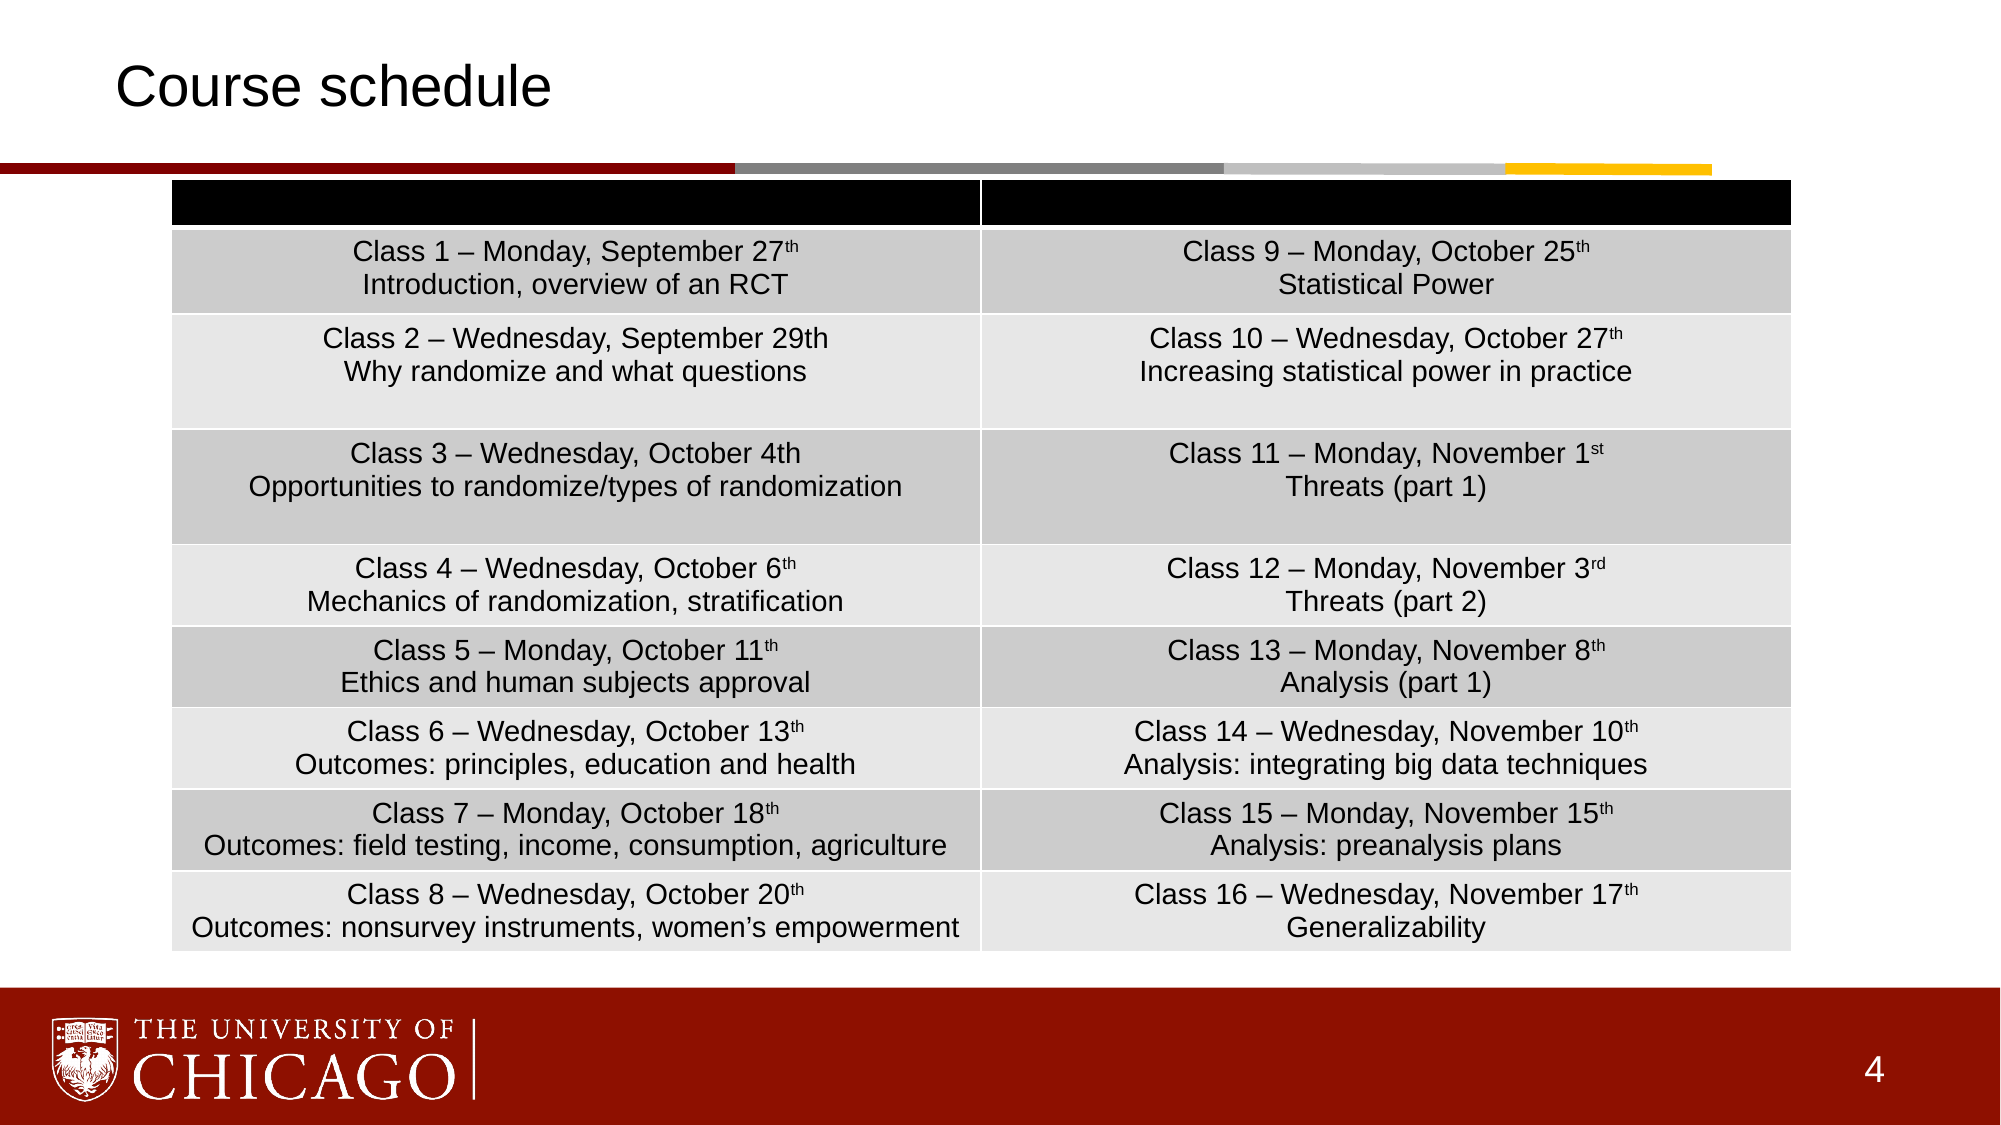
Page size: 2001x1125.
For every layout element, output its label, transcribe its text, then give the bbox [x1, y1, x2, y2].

table_cell Class 5 – Monday, October 11th Ethics and human subjects approval [172, 627, 980, 707]
table_cell Class 14 – Wednesday, November 10th Analysis: integrating big data techniques [982, 708, 1791, 788]
table_cell Class 11 – Monday, November 1st Threats (part 1) [982, 430, 1791, 544]
table_cell Class 16 – Wednesday, November 17th Generalizability [982, 872, 1791, 951]
table_cell Class 15 – Monday, November 15th Analysis: preanalysis plans [982, 790, 1791, 870]
table_cell Class 9 – Monday, October 25th Statistical Power [982, 230, 1791, 313]
table_cell Class 2 – Wednesday, September 29th Why randomize and what questions [172, 315, 980, 428]
table_cell Class 10 – Wednesday, October 27th Increasing statistical power in practice [982, 315, 1791, 428]
picture [27, 992, 485, 1119]
table_header [172, 180, 980, 225]
table_cell Class 1 – Monday, September 27th Introduction, overview of an RCT [172, 230, 980, 313]
table_cell Class 4 – Wednesday, October 6th Mechanics of randomization, stratification [172, 545, 980, 625]
table_cell Class 8 – Wednesday, October 20th Outcomes: nonsurvey instruments, women’s empowerment [172, 872, 980, 951]
table_cell Class 7 – Monday, October 18th Outcomes: field testing, income, consumption, agriculture [172, 790, 980, 870]
table_header [982, 180, 1791, 225]
table_cell Class 13 – Monday, November 8th Analysis (part 1) [982, 627, 1791, 707]
table_cell Class 12 – Monday, November 3rd Threats (part 2) [982, 545, 1791, 625]
title Course schedule [100, 5, 1901, 161]
table_cell Class 3 – Wednesday, October 4th Opportunities to randomize/types of randomization [172, 430, 980, 544]
table_cell Class 6 – Wednesday, October 13th Outcomes: principles, education and health [172, 708, 980, 788]
